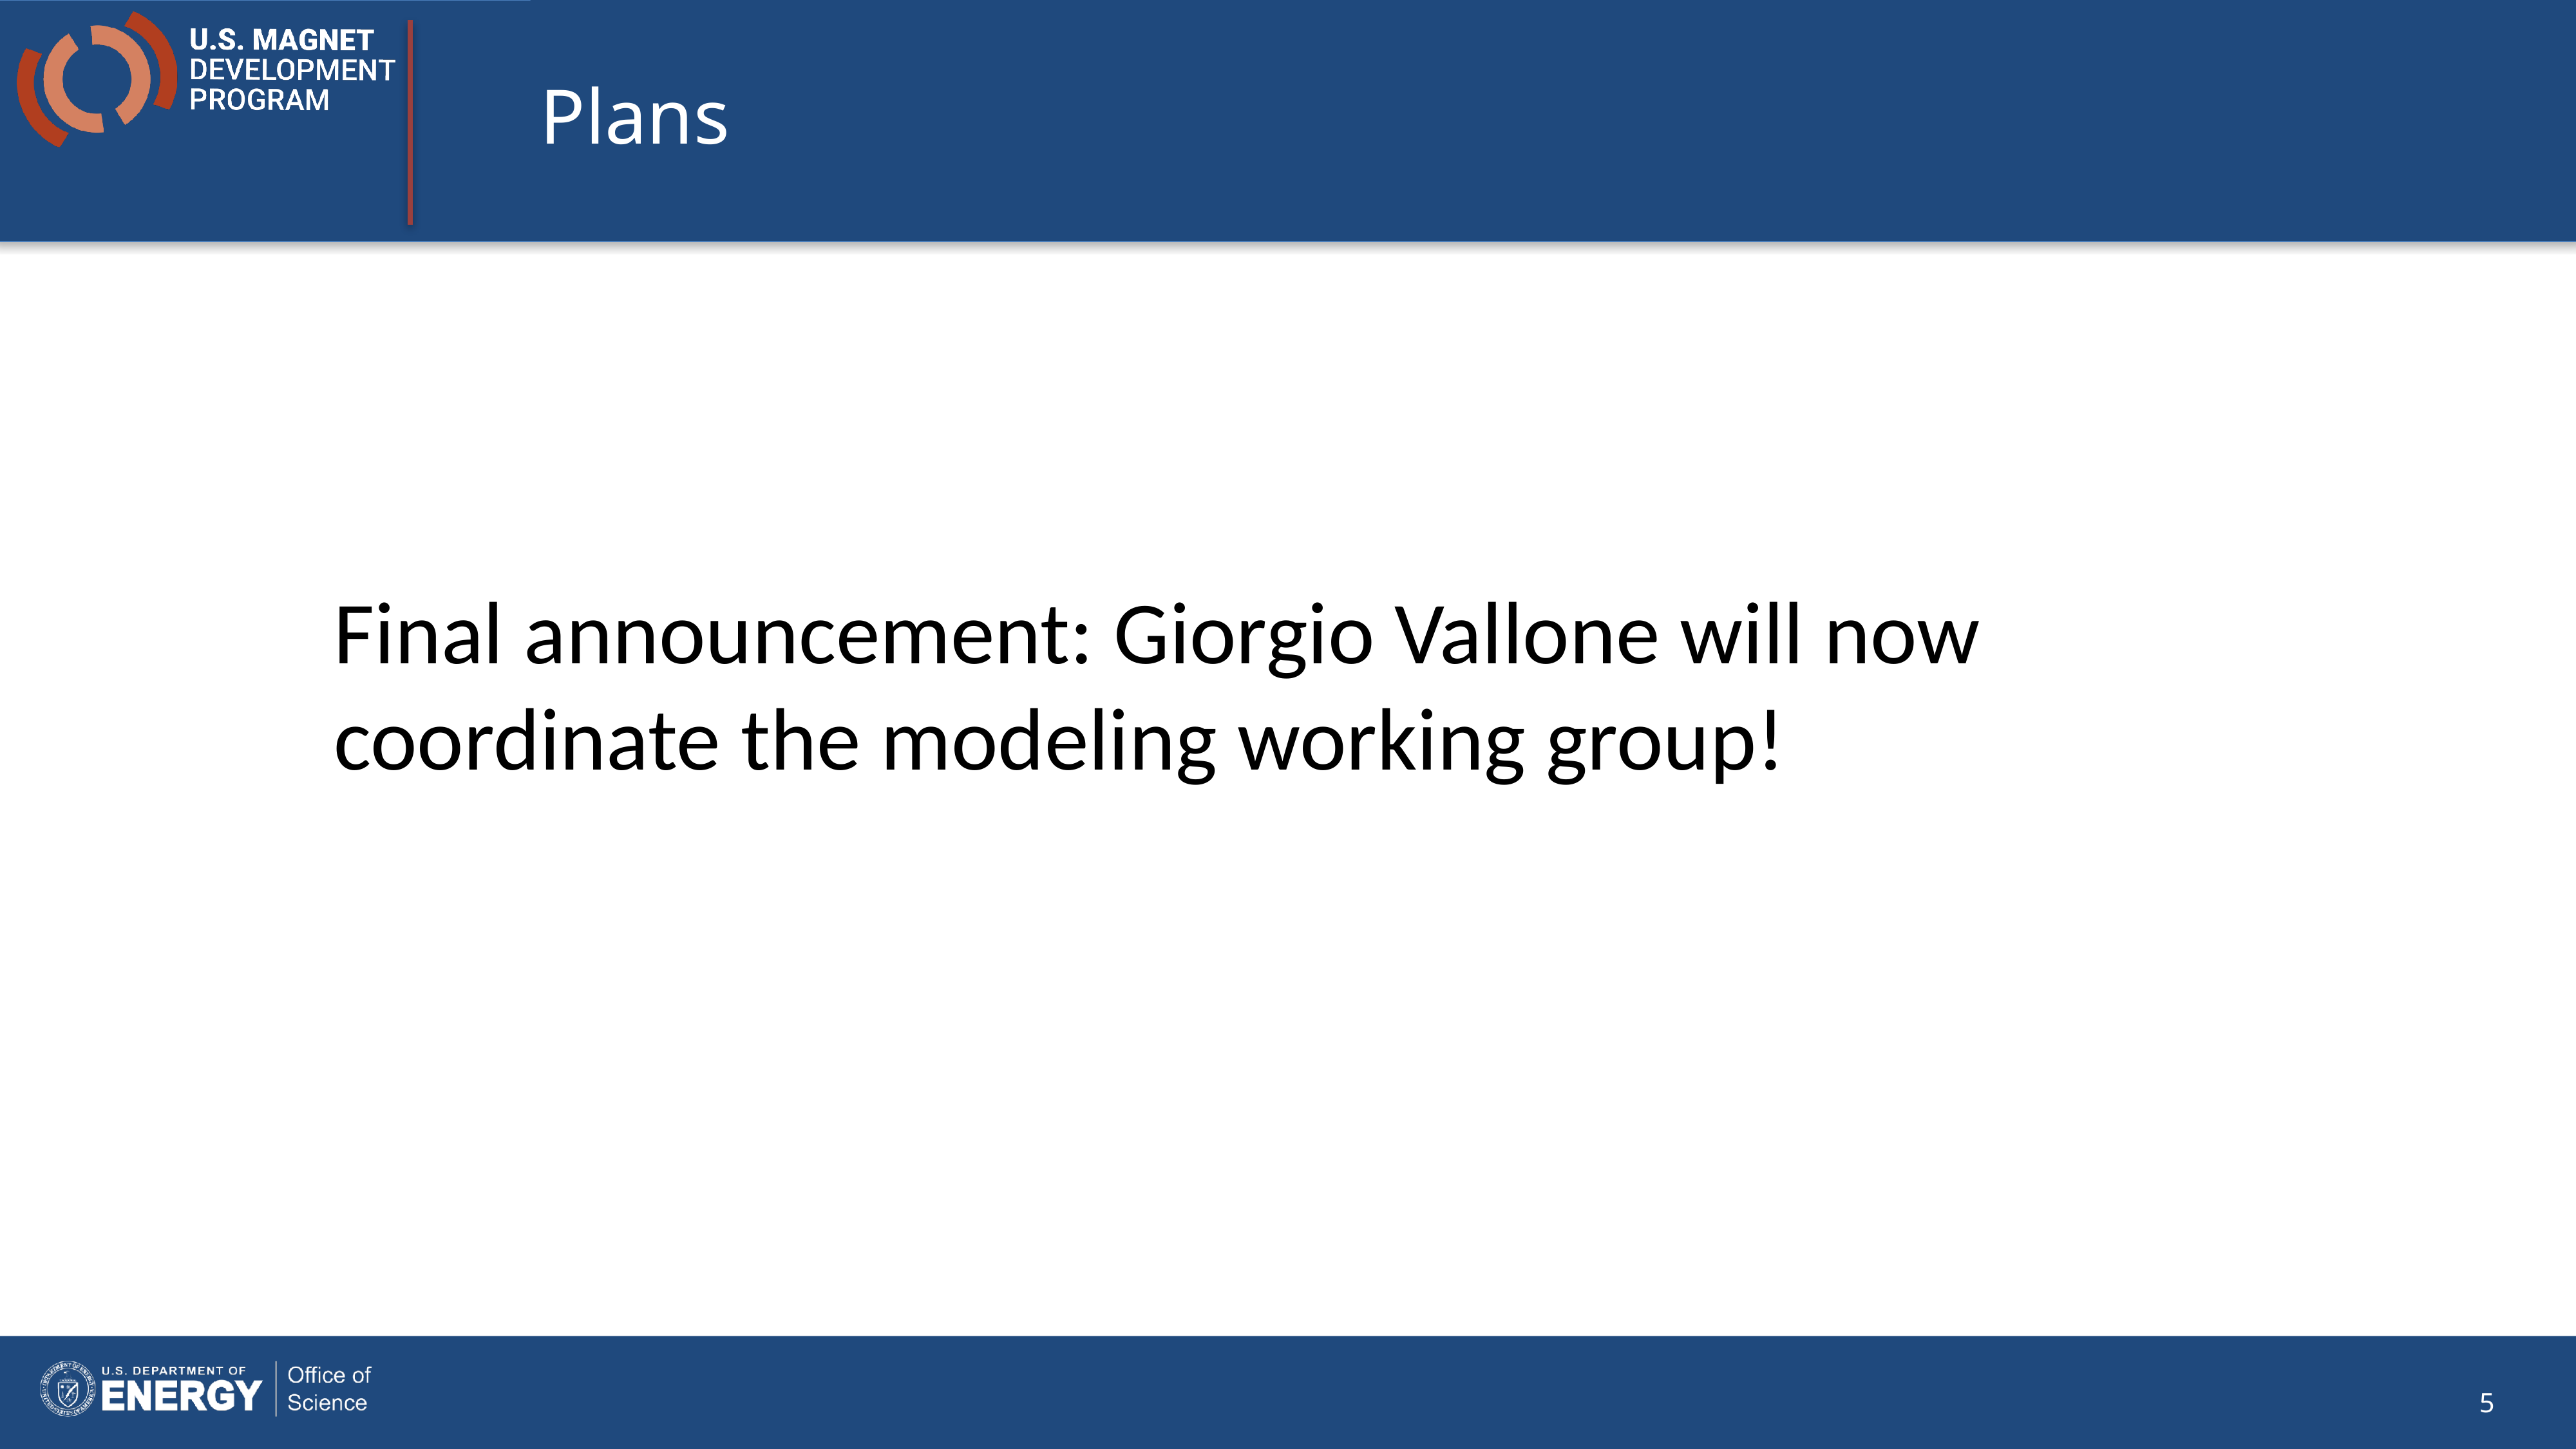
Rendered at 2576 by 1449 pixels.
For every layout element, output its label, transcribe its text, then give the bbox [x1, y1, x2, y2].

picture [40, 1361, 372, 1417]
picture [17, 11, 395, 147]
title Plans [530, 0, 2576, 232]
slide_number 5 [2453, 1379, 2505, 1429]
text_box Final announcement: Giorgio Vallone will now coordinate the modeling working group! [324, 565, 2226, 798]
